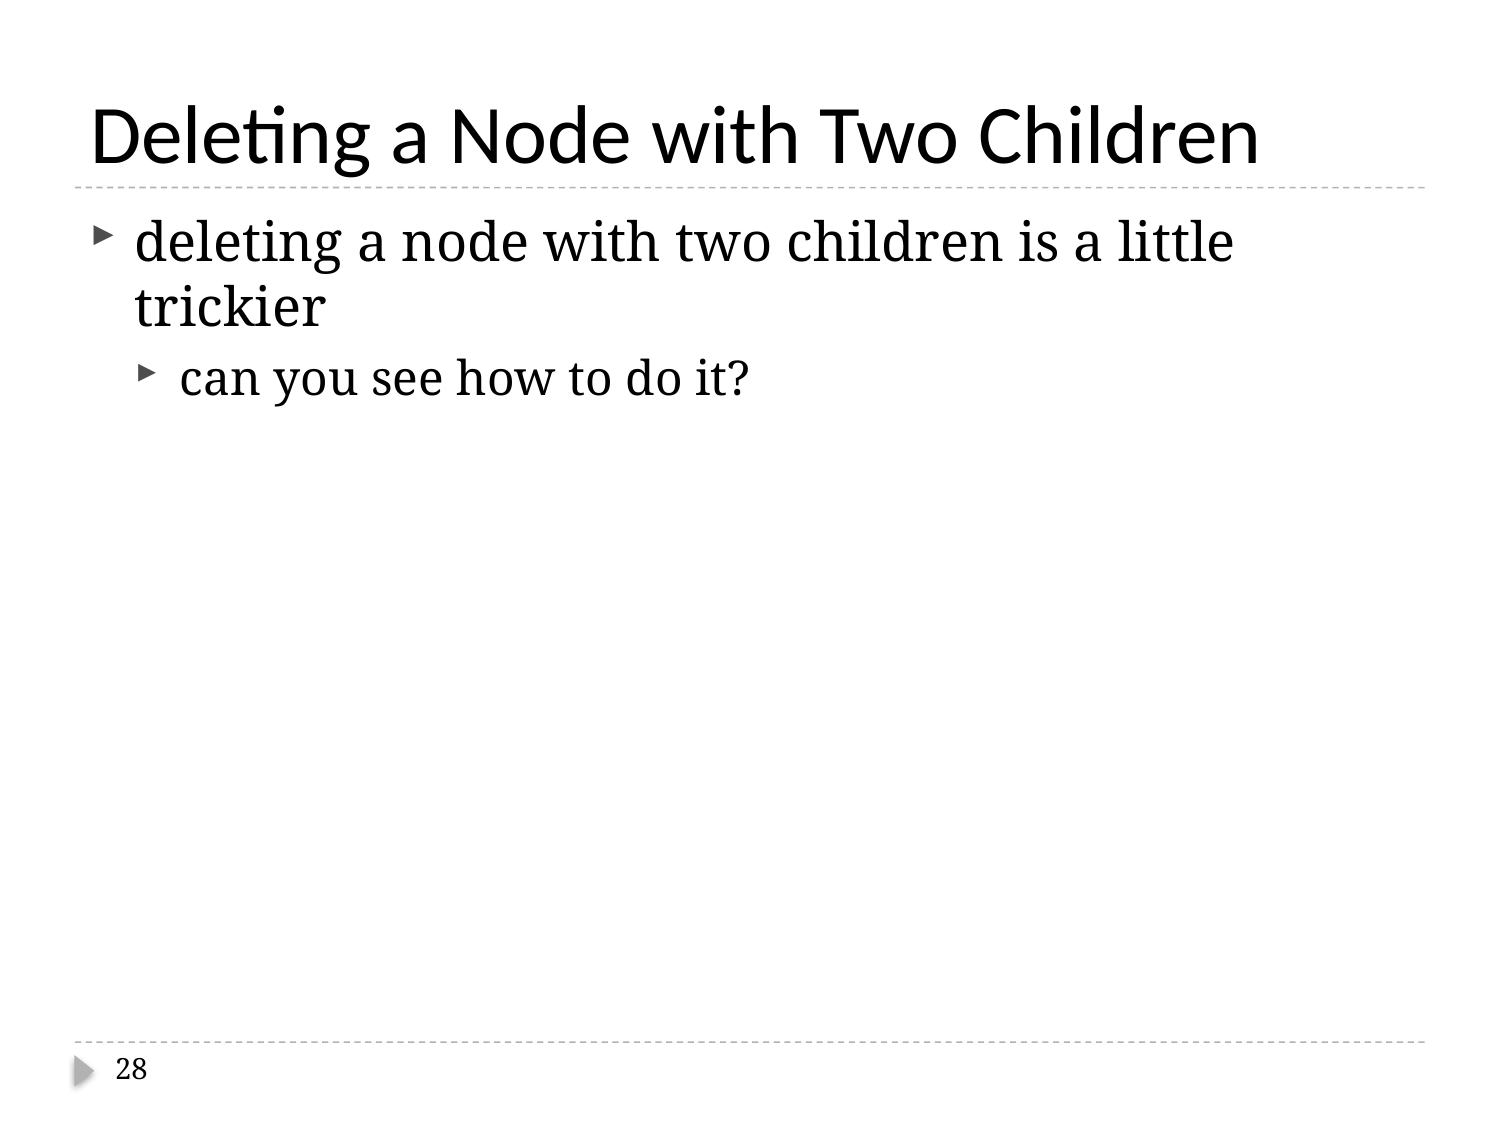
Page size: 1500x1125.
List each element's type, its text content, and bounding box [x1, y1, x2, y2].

list deleting a node with two children is a little trickier can you see how to do it? [75, 200, 1425, 1010]
title Deleting a Node with Two Children [75, 24, 1425, 188]
slide_number 28 [100, 1042, 426, 1103]
